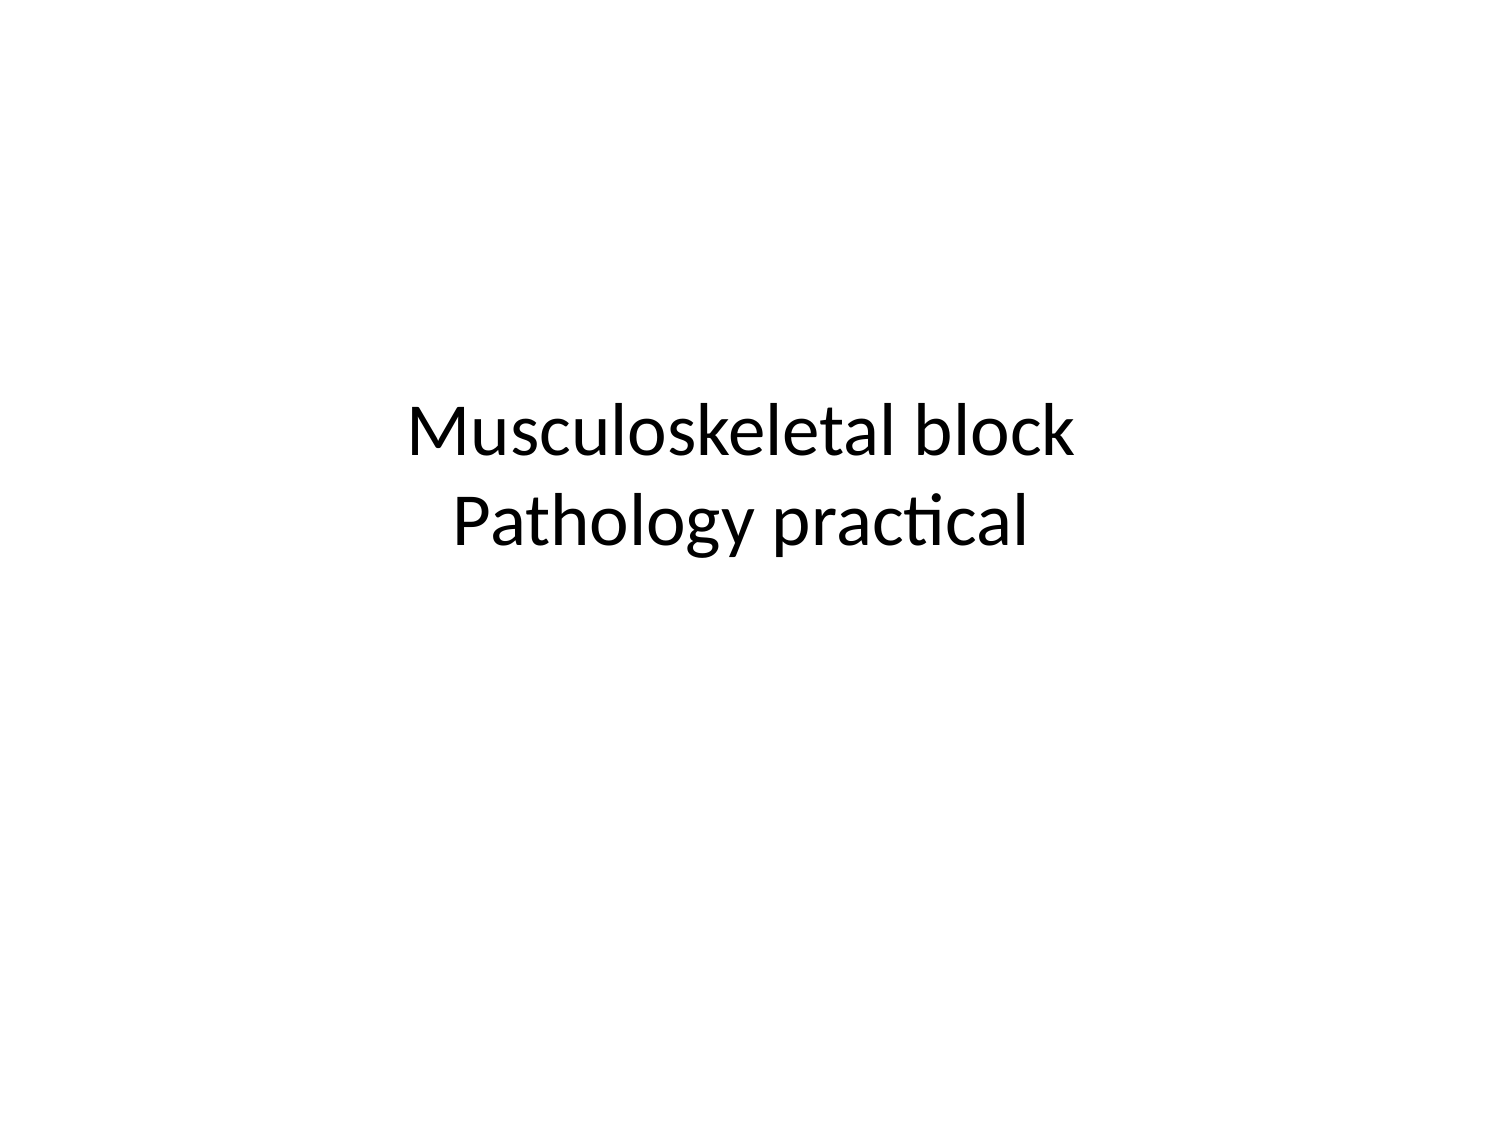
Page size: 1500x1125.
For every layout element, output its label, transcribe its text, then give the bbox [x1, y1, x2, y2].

title Musculoskeletal block Pathology practical [112, 349, 1388, 591]
